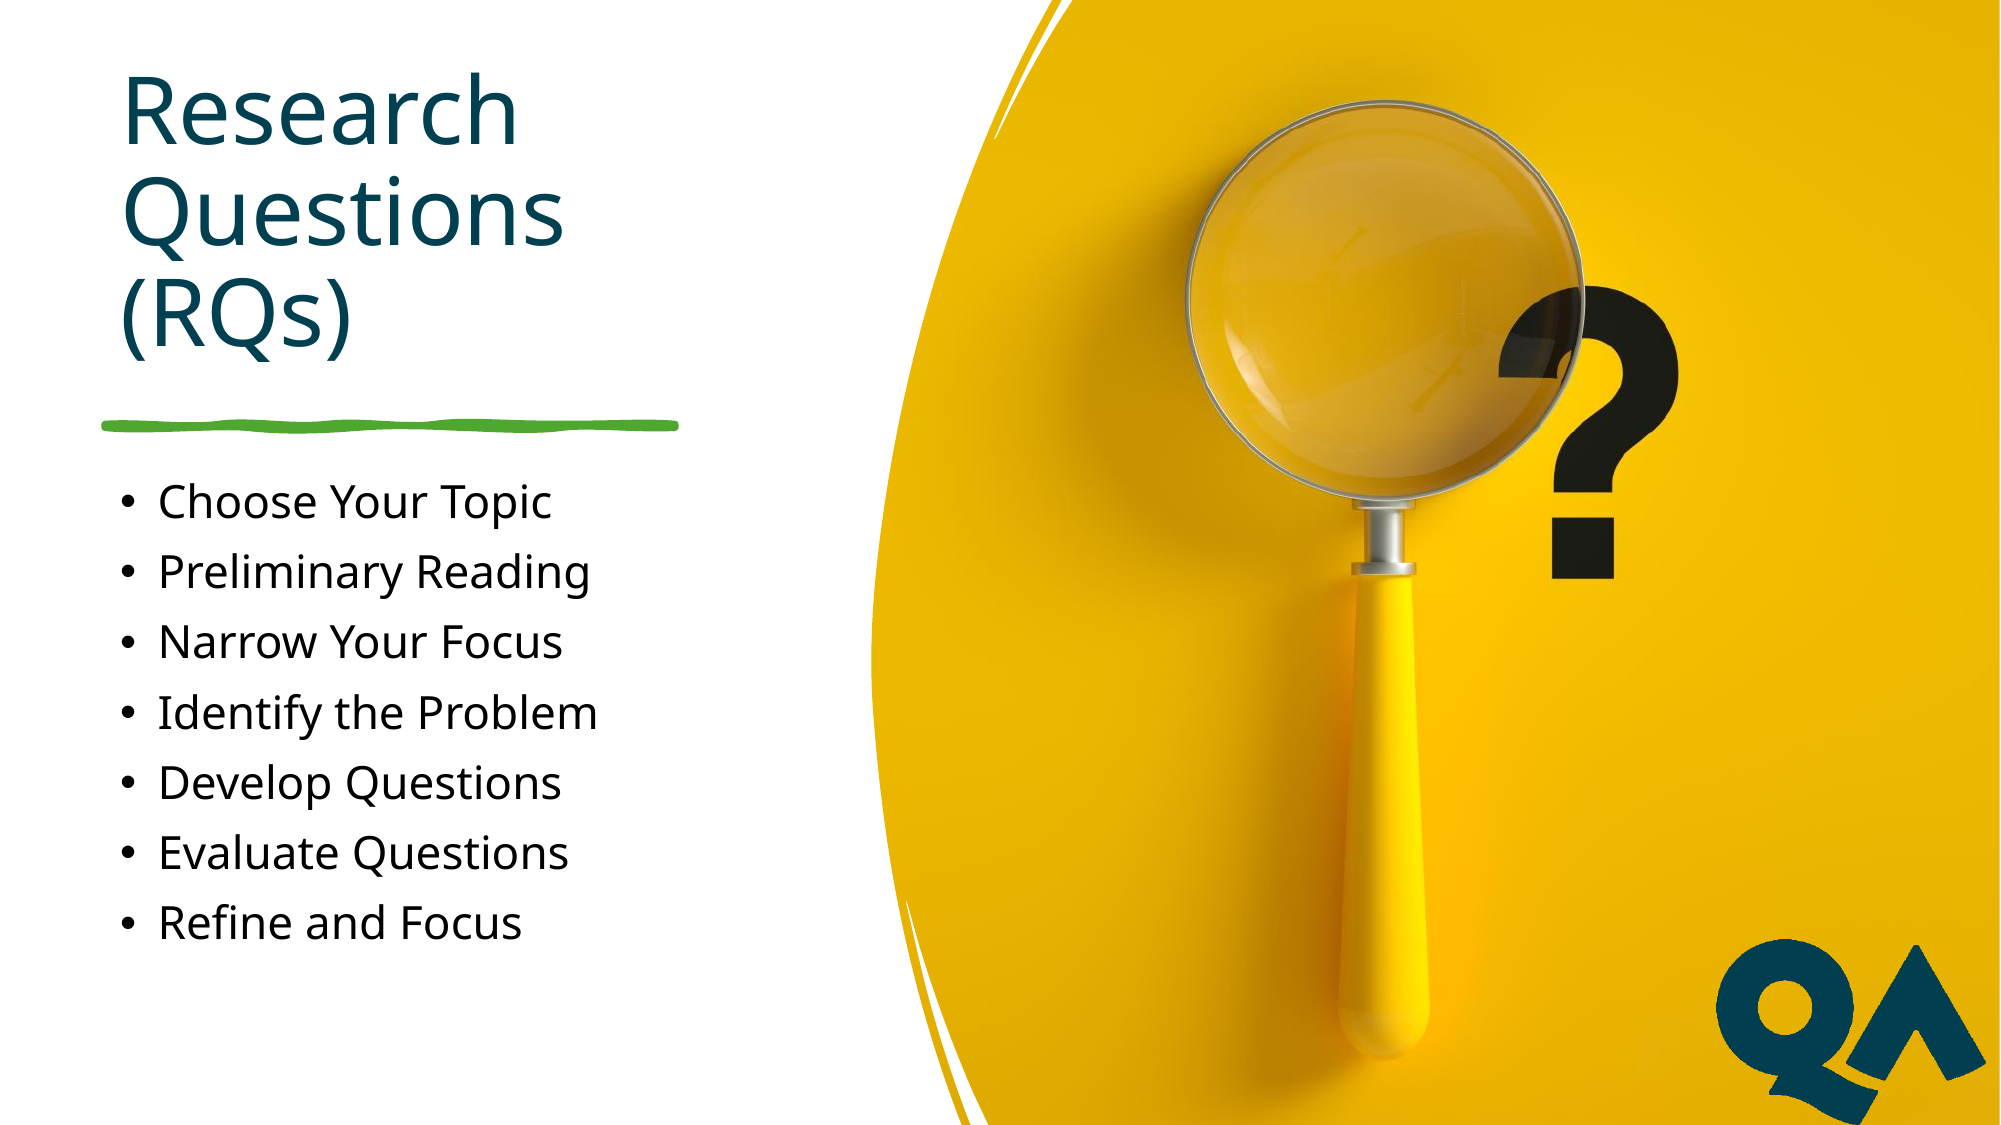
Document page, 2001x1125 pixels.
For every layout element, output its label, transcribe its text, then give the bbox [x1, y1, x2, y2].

list Choose Your Topic Preliminary Reading Narrow Your Focus Identify the Problem Develop Questions Evaluate Questions Refine and Focus [105, 471, 802, 1016]
title Research Questions (RQs) [105, 53, 822, 375]
text_box [0, 0, 870, 1125]
picture [1758, 981, 1811, 1034]
picture [870, 0, 2000, 1125]
text_box [103, 420, 677, 432]
